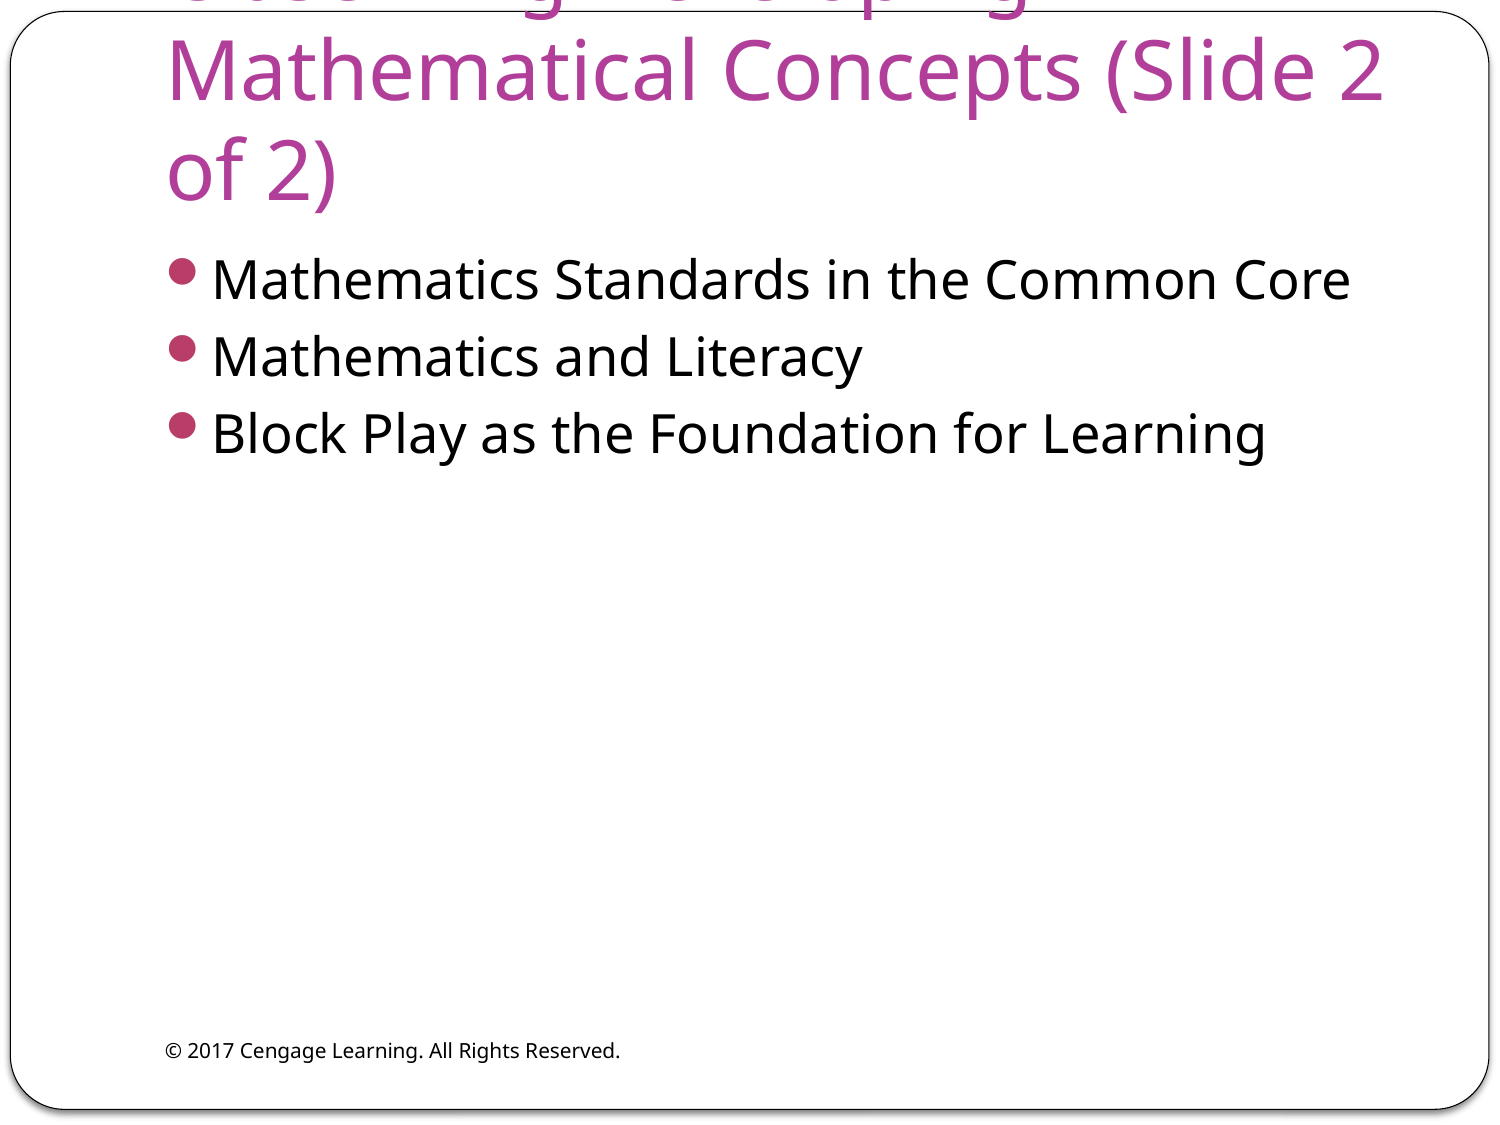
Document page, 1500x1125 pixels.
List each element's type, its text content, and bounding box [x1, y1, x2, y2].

footer © 2017 Cengage Learning. All Rights Reserved. [150, 1012, 800, 1088]
title Observing Developing Mathematical Concepts (Slide 2 of 2) [150, 45, 1425, 233]
list Mathematics Standards in the Common Core Mathematics and Literacy Block Play as the Foundation for Learning [150, 237, 1425, 988]
